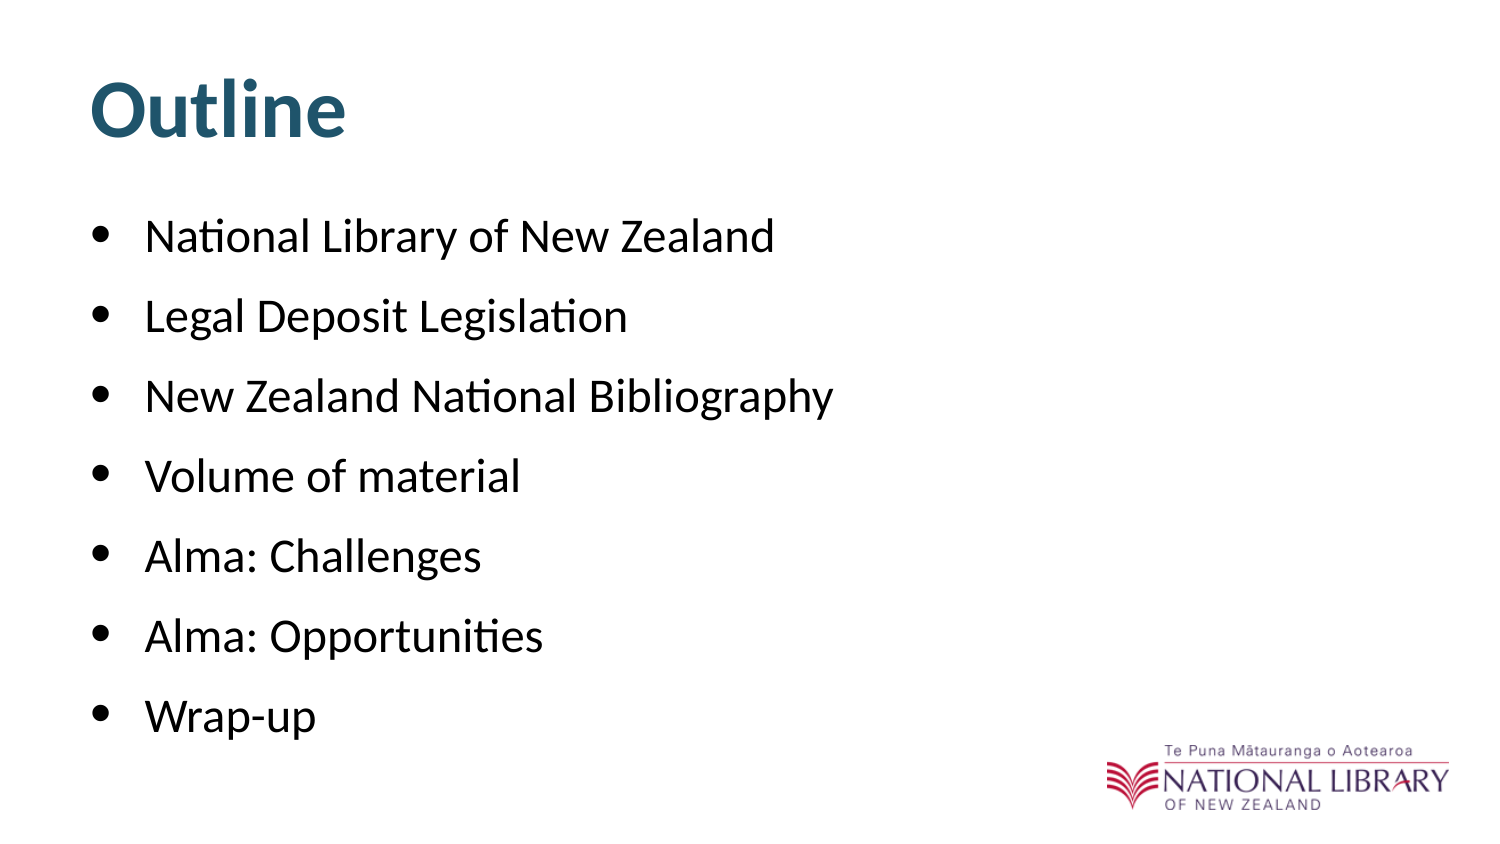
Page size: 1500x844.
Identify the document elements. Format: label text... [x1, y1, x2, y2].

title Outline [75, 33, 1425, 175]
list National Library of New Zealand Legal Deposit Legislation New Zealand National Bibliography Volume of material Alma: Challenges Alma: Opportunities Wrap-up [75, 196, 1425, 754]
picture [1107, 744, 1450, 811]
